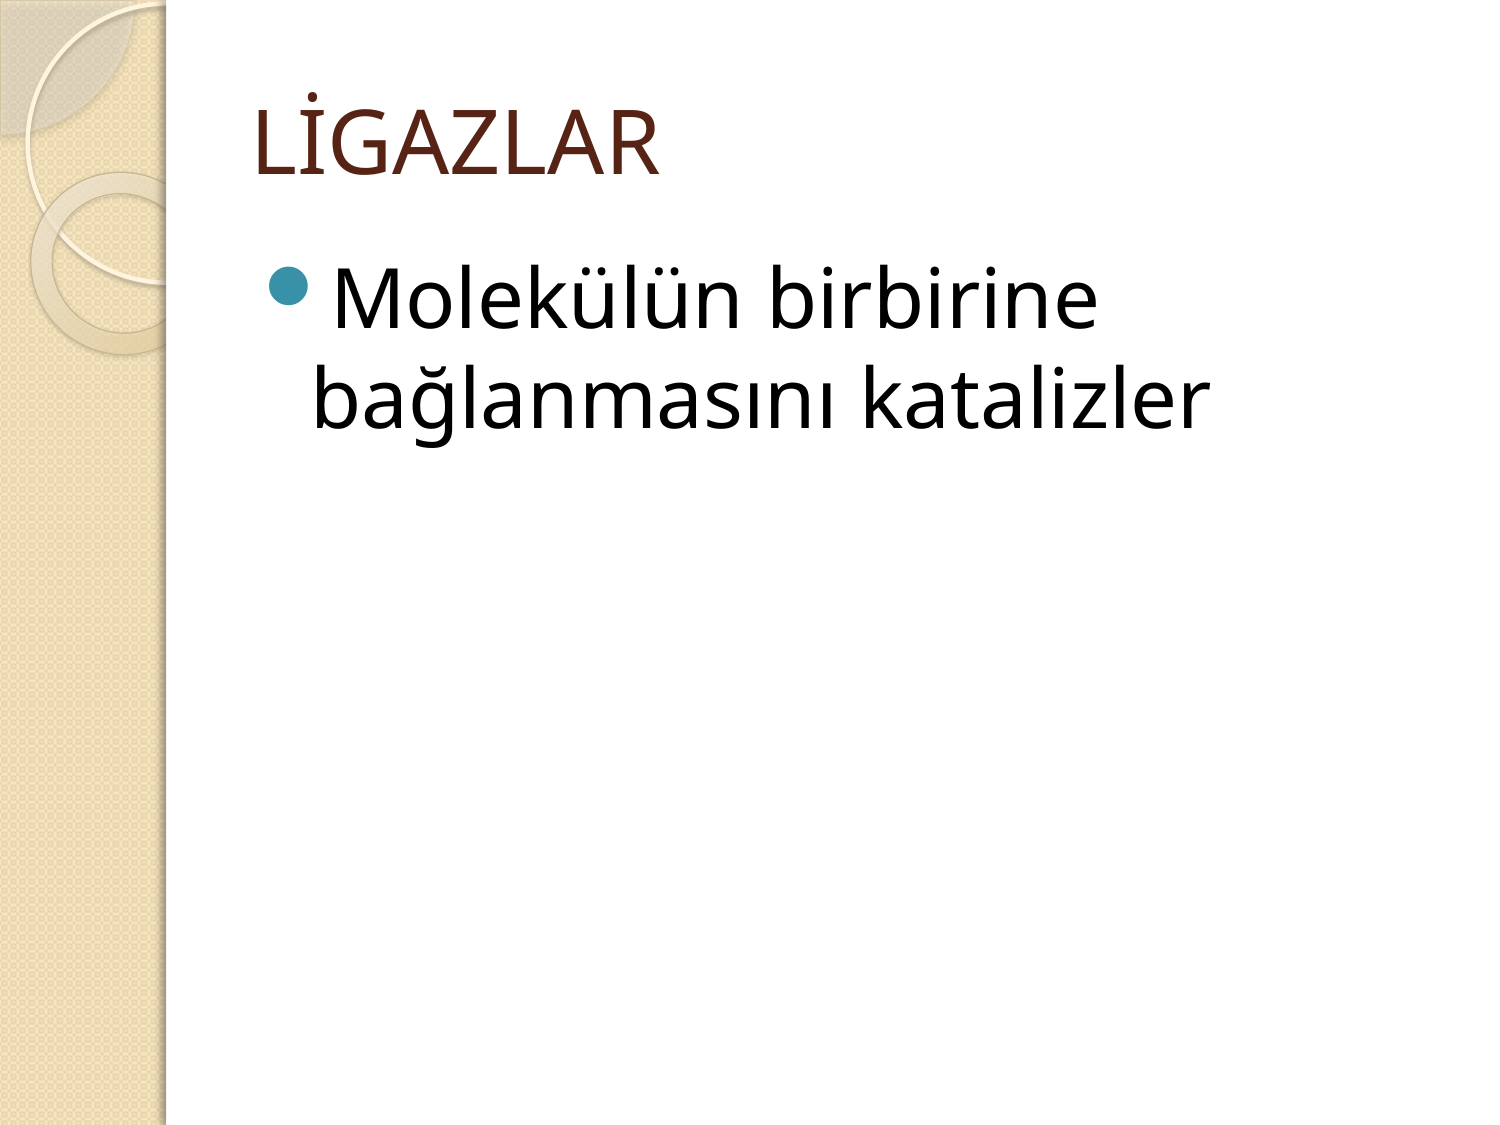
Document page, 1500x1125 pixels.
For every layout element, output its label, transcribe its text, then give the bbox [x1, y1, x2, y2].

list Molekülün birbirine bağlanmasını katalizler [235, 237, 1466, 1025]
title LİGAZLAR [235, 45, 1466, 233]
